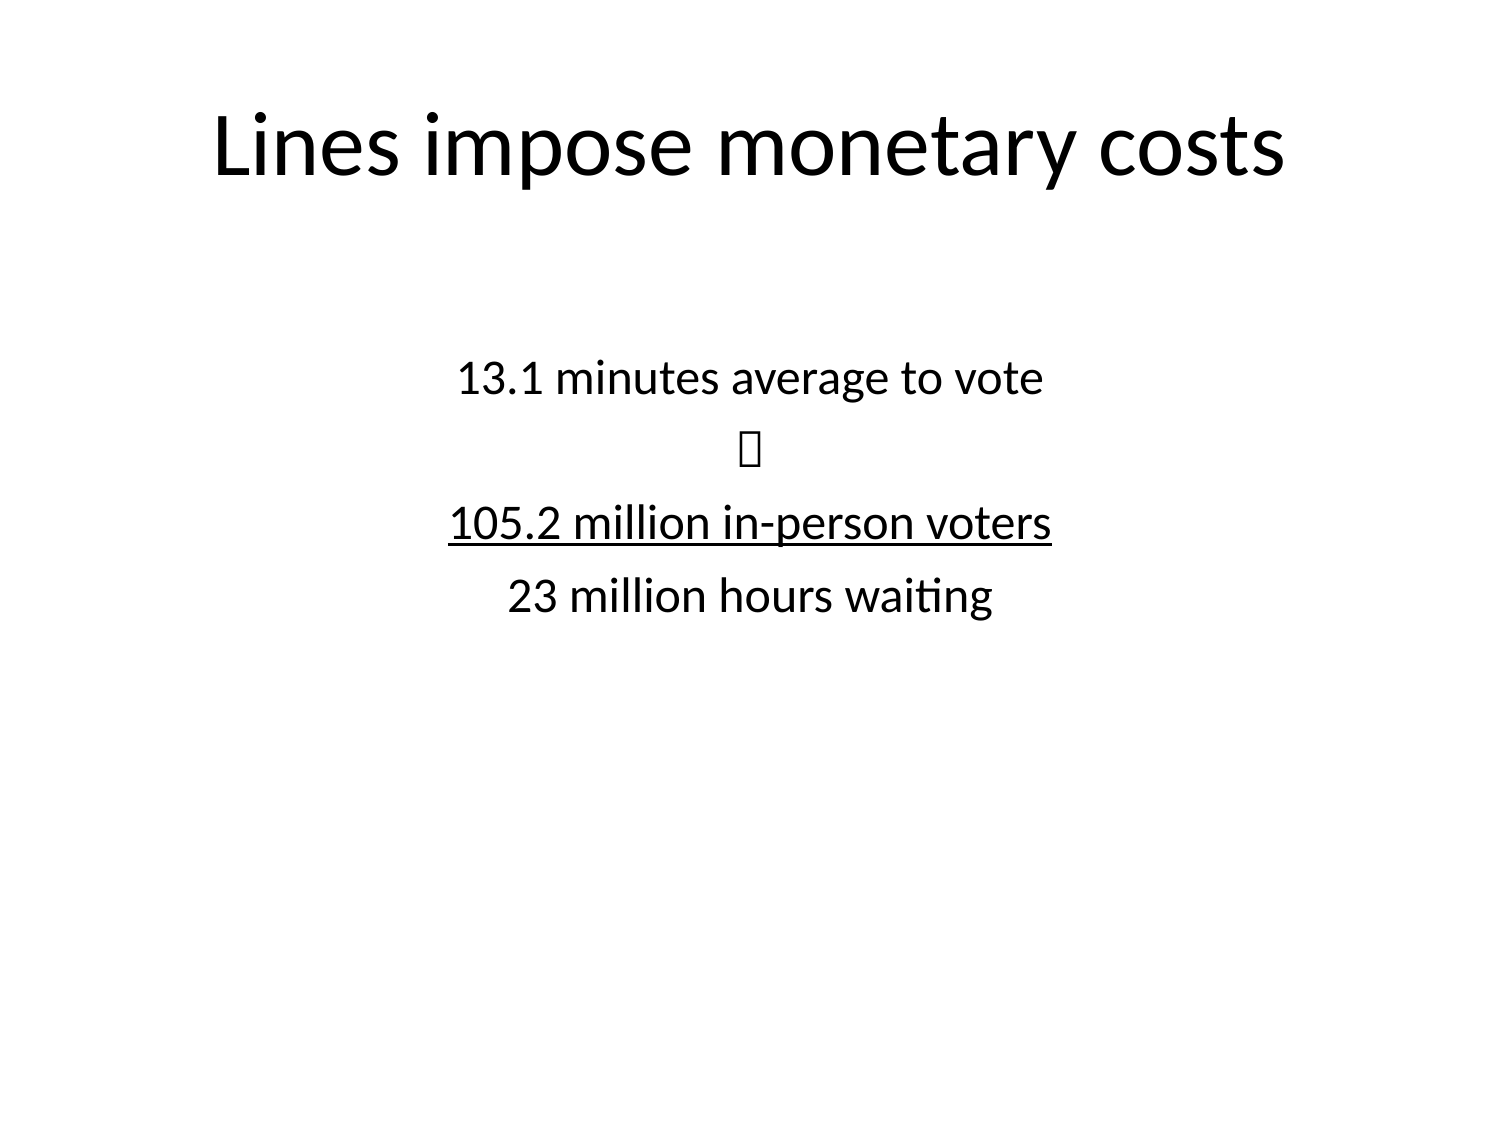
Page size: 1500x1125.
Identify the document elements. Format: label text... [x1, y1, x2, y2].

text_box 13.1 minutes average to vote  105.2 million in-person voters 23 million hours waiting [433, 337, 1067, 630]
title Lines impose monetary costs [75, 45, 1425, 233]
